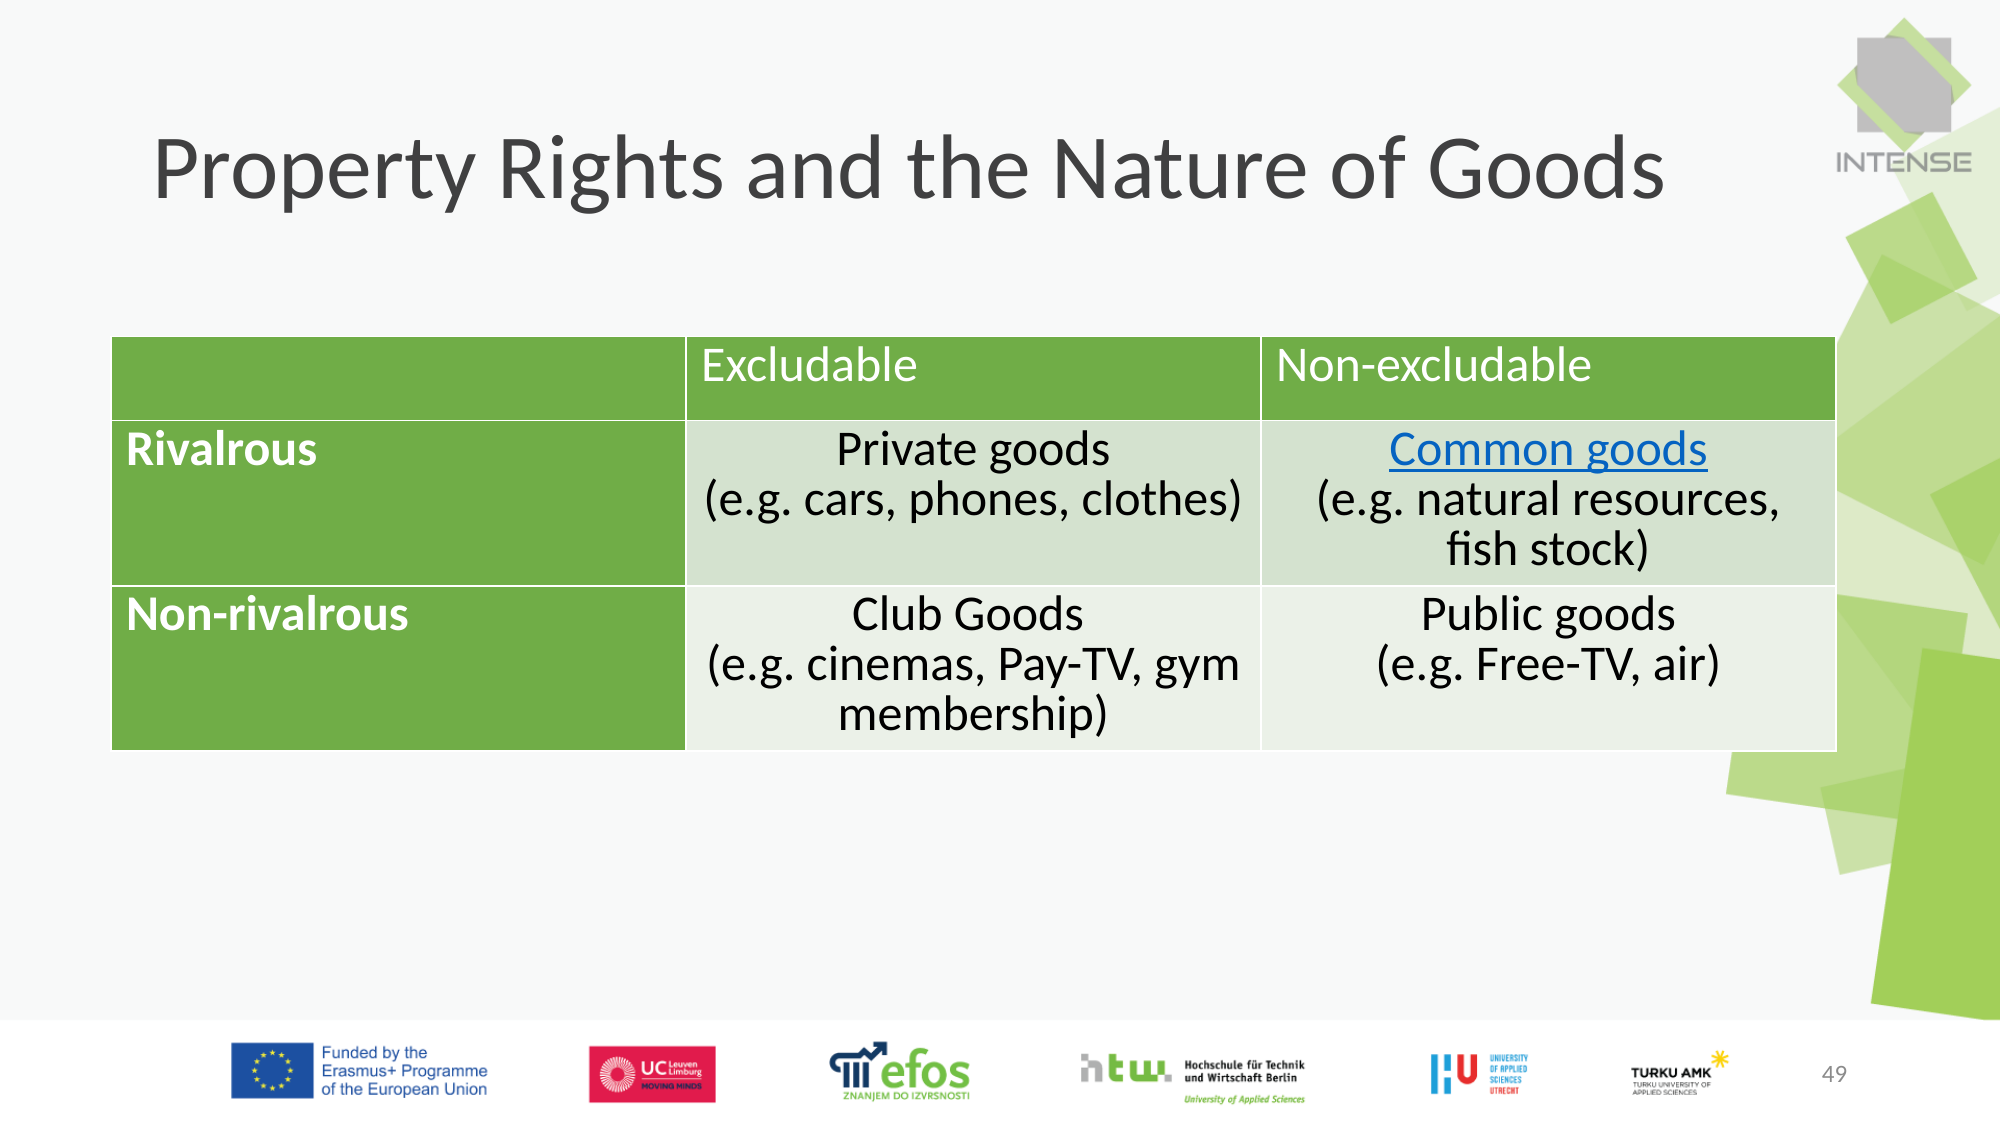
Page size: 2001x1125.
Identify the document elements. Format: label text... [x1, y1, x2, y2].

table_header Non-excludable [1262, 337, 1835, 420]
picture [0, 0, 2000, 1125]
table_cell Rivalrous [112, 421, 685, 585]
table_cell Club Goods (e.g. cinemas, Pay-TV, gym membership) [687, 587, 1260, 750]
slide_number 49 [1412, 1042, 1863, 1103]
table_cell Common goods (e.g. natural resources, fish stock) [1262, 421, 1835, 585]
table_cell Public goods (e.g. Free-TV, air) [1262, 587, 1835, 750]
table_header Excludable [687, 337, 1260, 420]
table_header [112, 337, 685, 420]
title Property Rights and the Nature of Goods [137, 59, 1863, 278]
table_cell Private goods (e.g. cars, phones, clothes) [687, 421, 1260, 585]
table_cell Non-rivalrous [112, 587, 685, 750]
